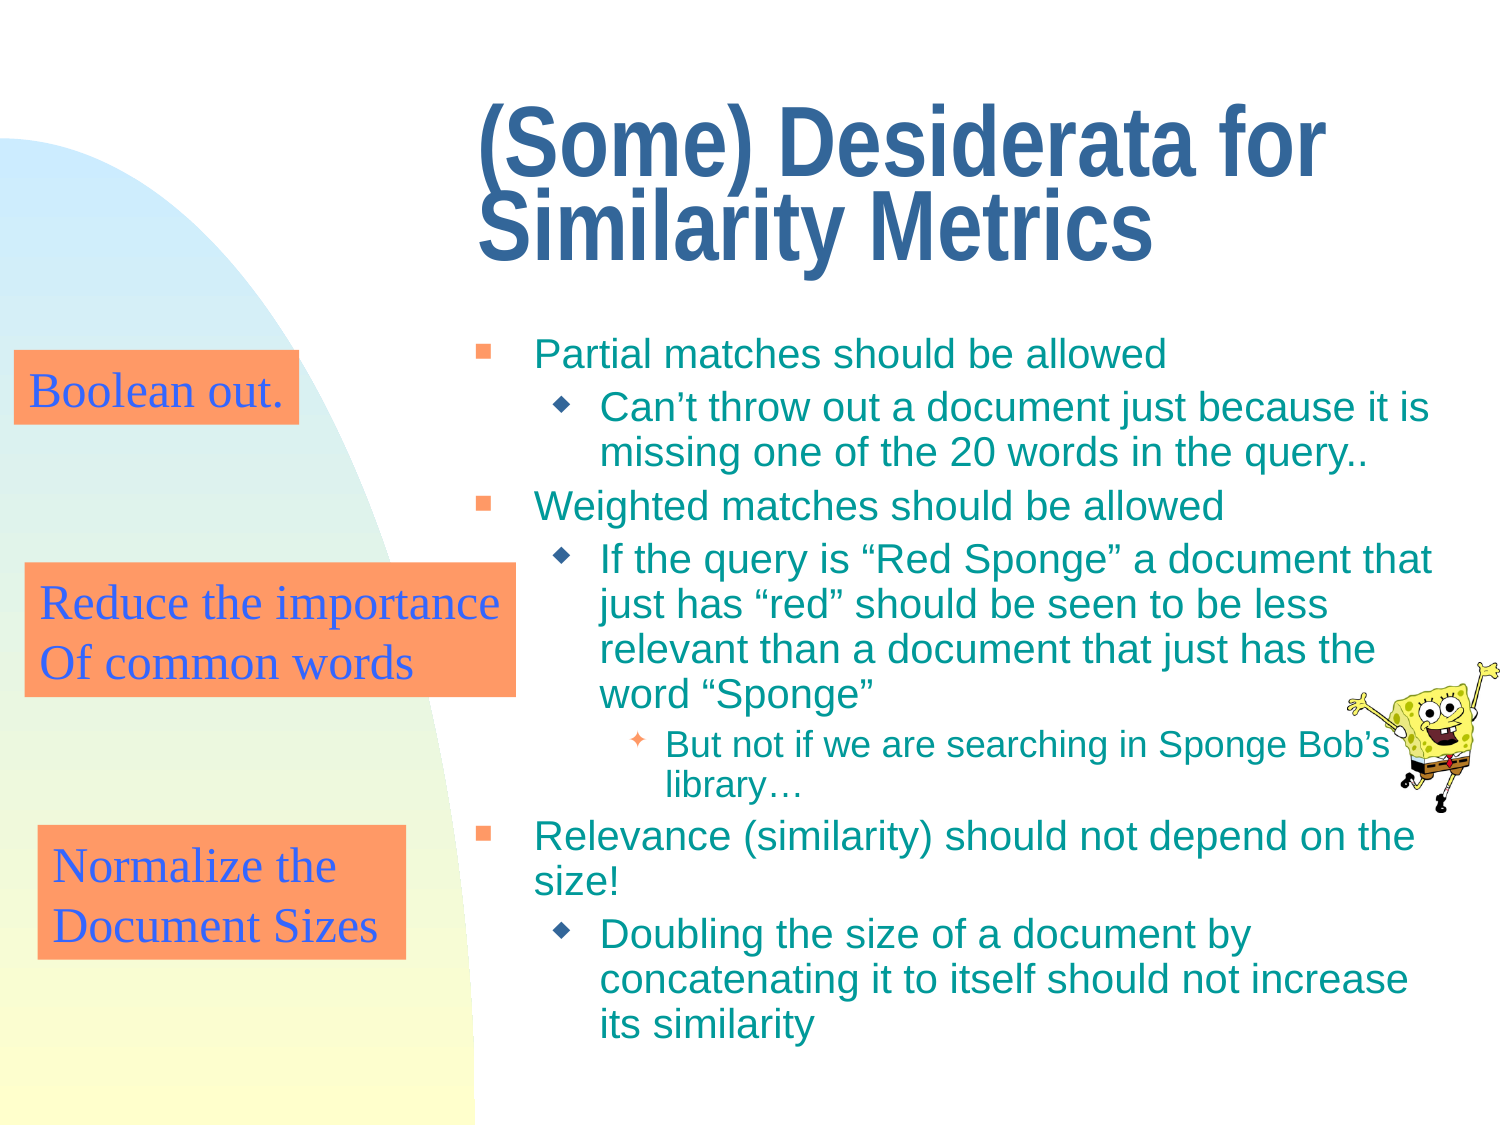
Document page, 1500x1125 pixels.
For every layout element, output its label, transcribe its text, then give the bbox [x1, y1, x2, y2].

text_box Reduce the importance Of common words [24, 562, 516, 698]
title (Some) Desiderata for Similarity Metrics [462, 99, 1463, 288]
picture [1347, 662, 1500, 813]
text_box Normalize the Document Sizes [37, 824, 407, 960]
text_box Boolean out. [13, 349, 300, 425]
list Partial matches should be allowed Can’t throw out a document just because it is missing one of the 20 words in the query.. Weighted matches should be allowed If the query is “Red Sponge” a document that just has “red” should be seen to be less relevant than a document that just has the word “Sponge” But not if we are searching in Sponge Bob’s library… Relevance (similarity) should not depend on the size! Doubling the size of a document by concatenating it to itself should not increase its similarity [462, 324, 1463, 1001]
